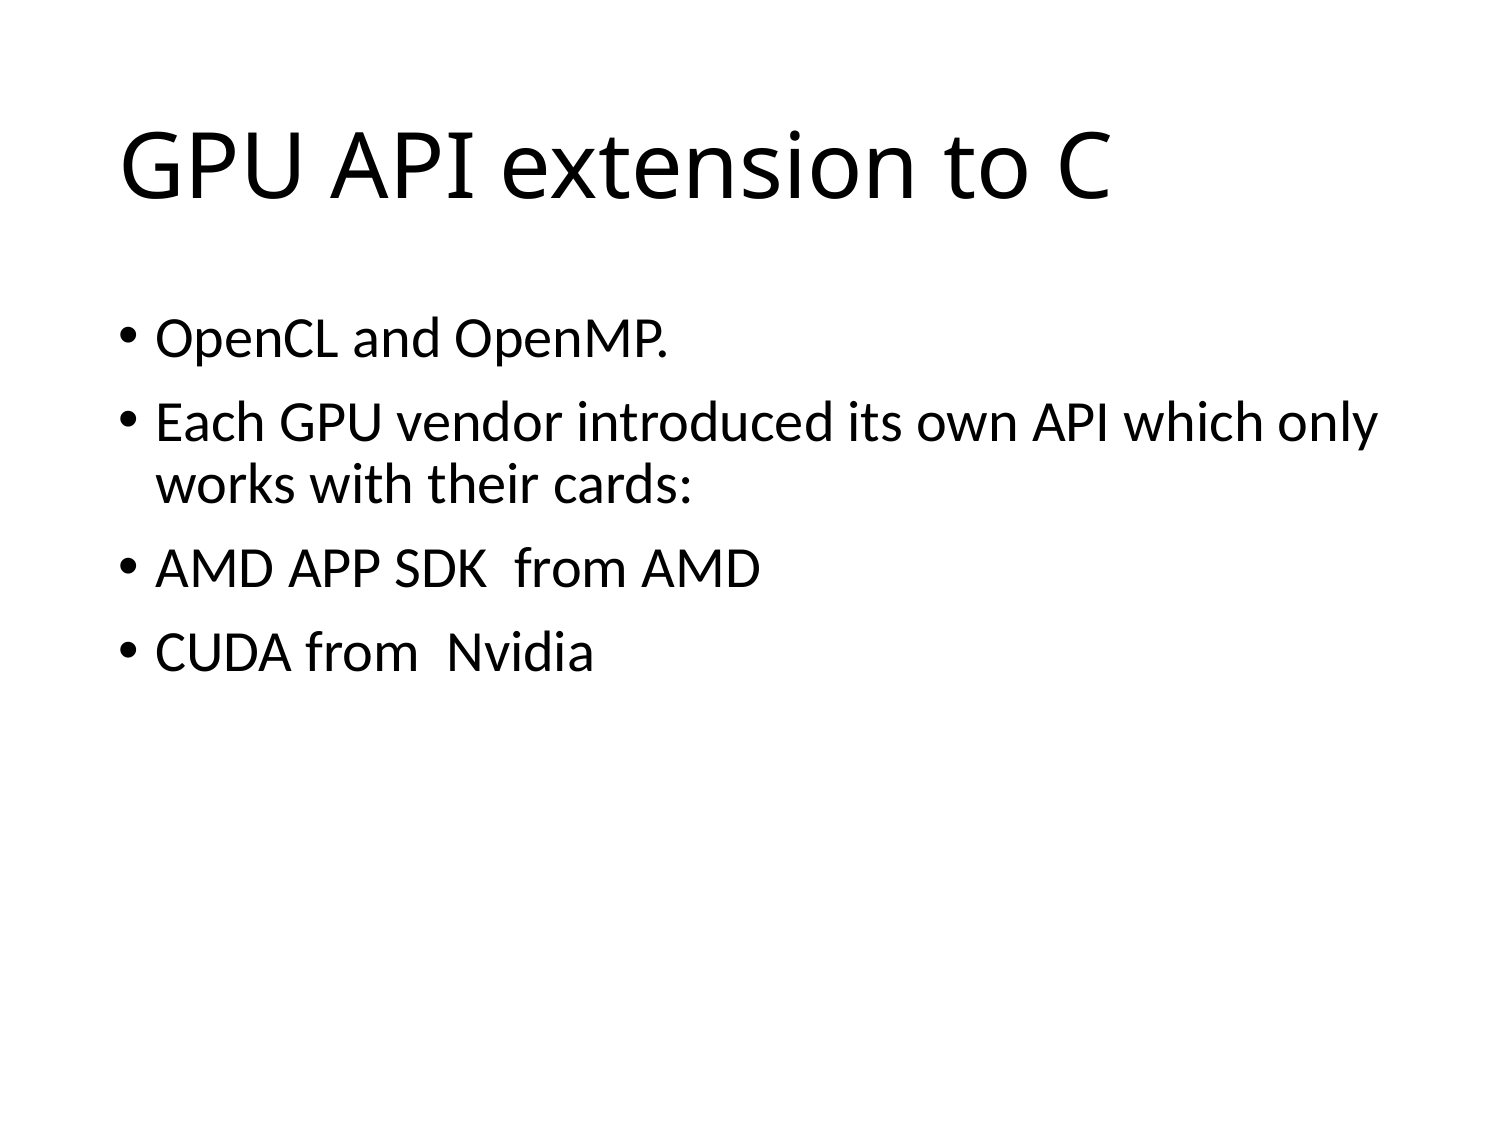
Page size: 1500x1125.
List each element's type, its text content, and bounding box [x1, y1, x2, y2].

title GPU API extension to C [103, 59, 1397, 278]
list OpenCL and OpenMP. Each GPU vendor introduced its own API which only works with their cards: AMD APP SDK from AMD CUDA from Nvidia [103, 299, 1397, 1014]
